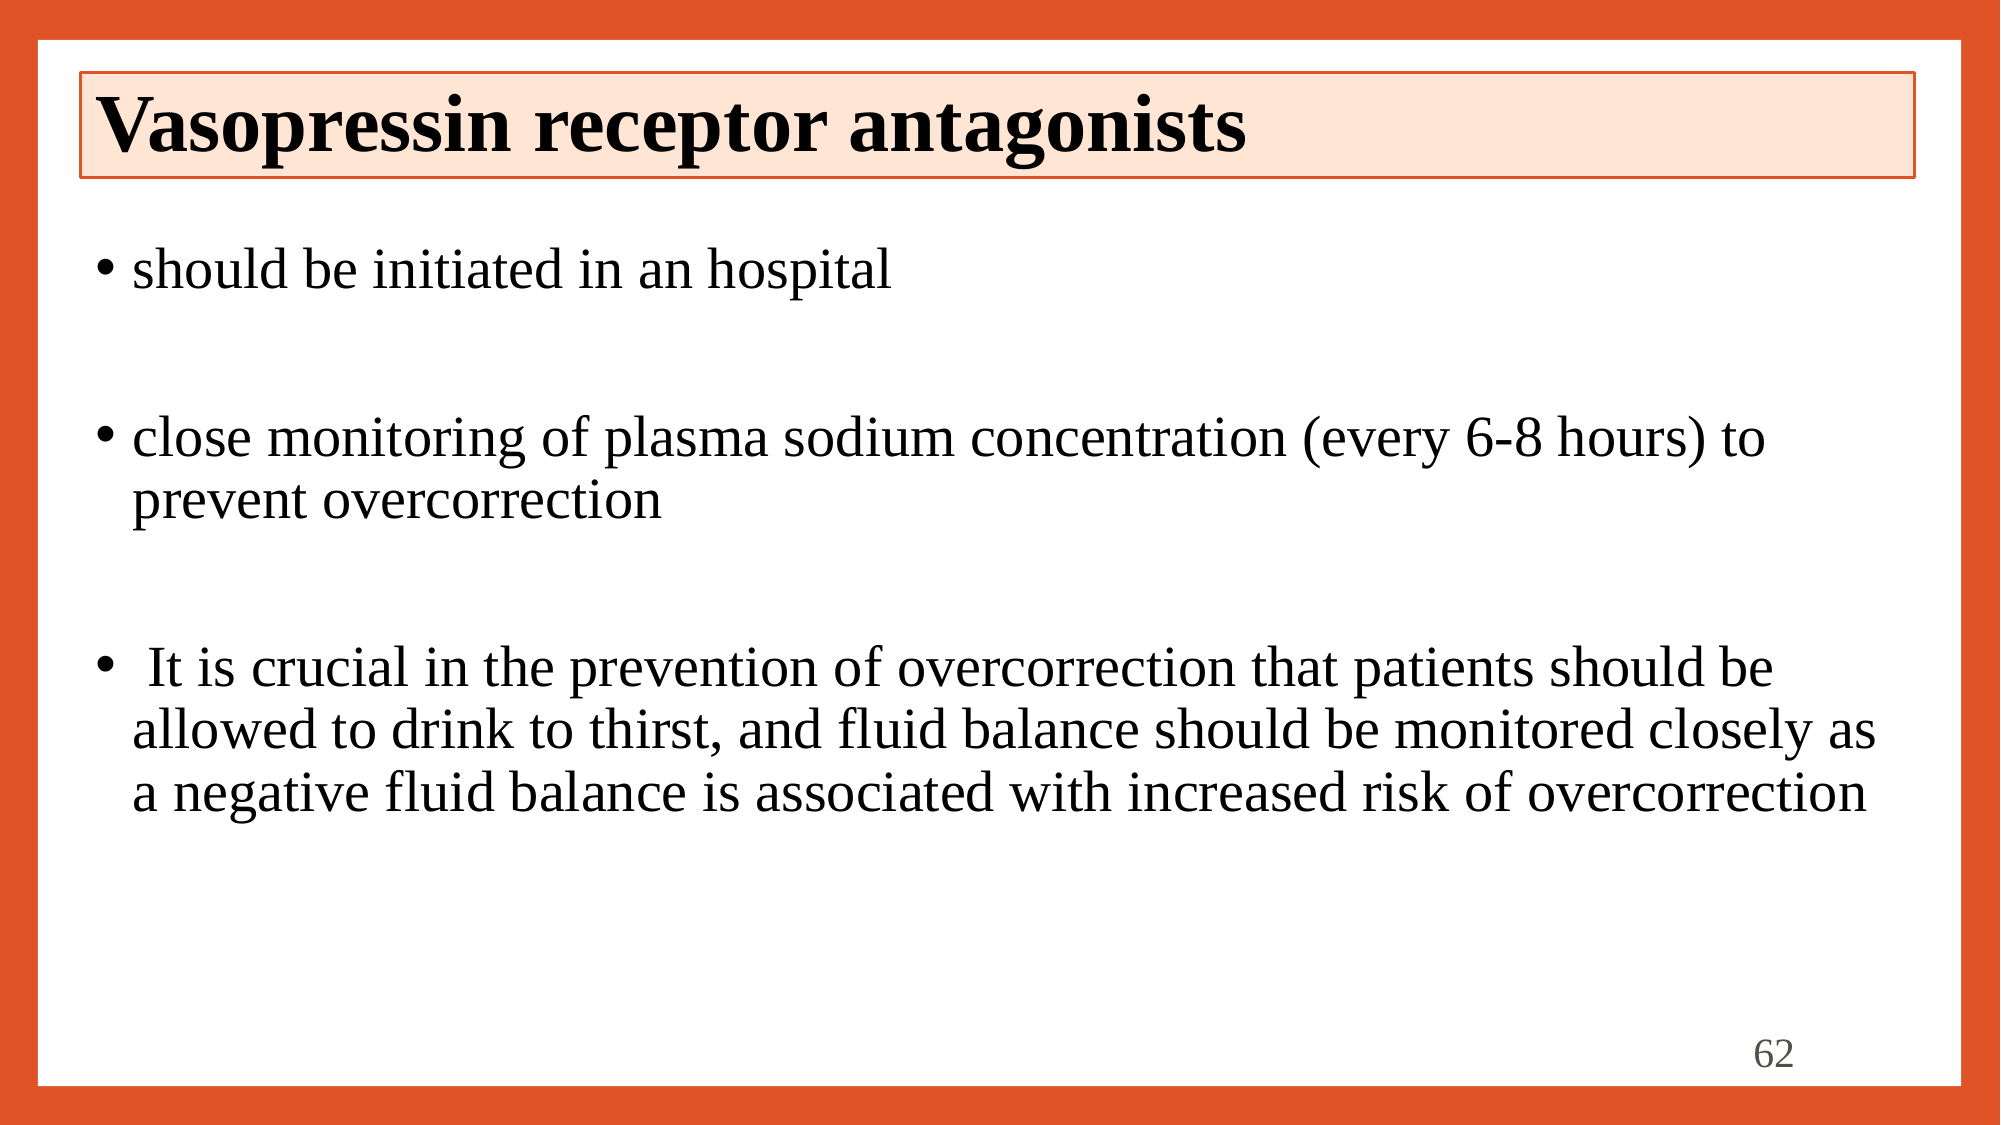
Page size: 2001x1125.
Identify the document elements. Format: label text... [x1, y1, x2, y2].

title Vasopressin receptor antagonists [79, 71, 1916, 179]
list should be initiated in an hospital close monitoring of plasma sodium concentration (every 6-8 hours) to prevent overcorrection It is crucial in the prevention of overcorrection that patients should be allowed to drink to thirst, and fluid balance should be monitored closely as a negative fluid balance is associated with increased risk of overcorrection [80, 230, 1915, 1003]
slide_number 62 [1530, 1020, 1811, 1081]
